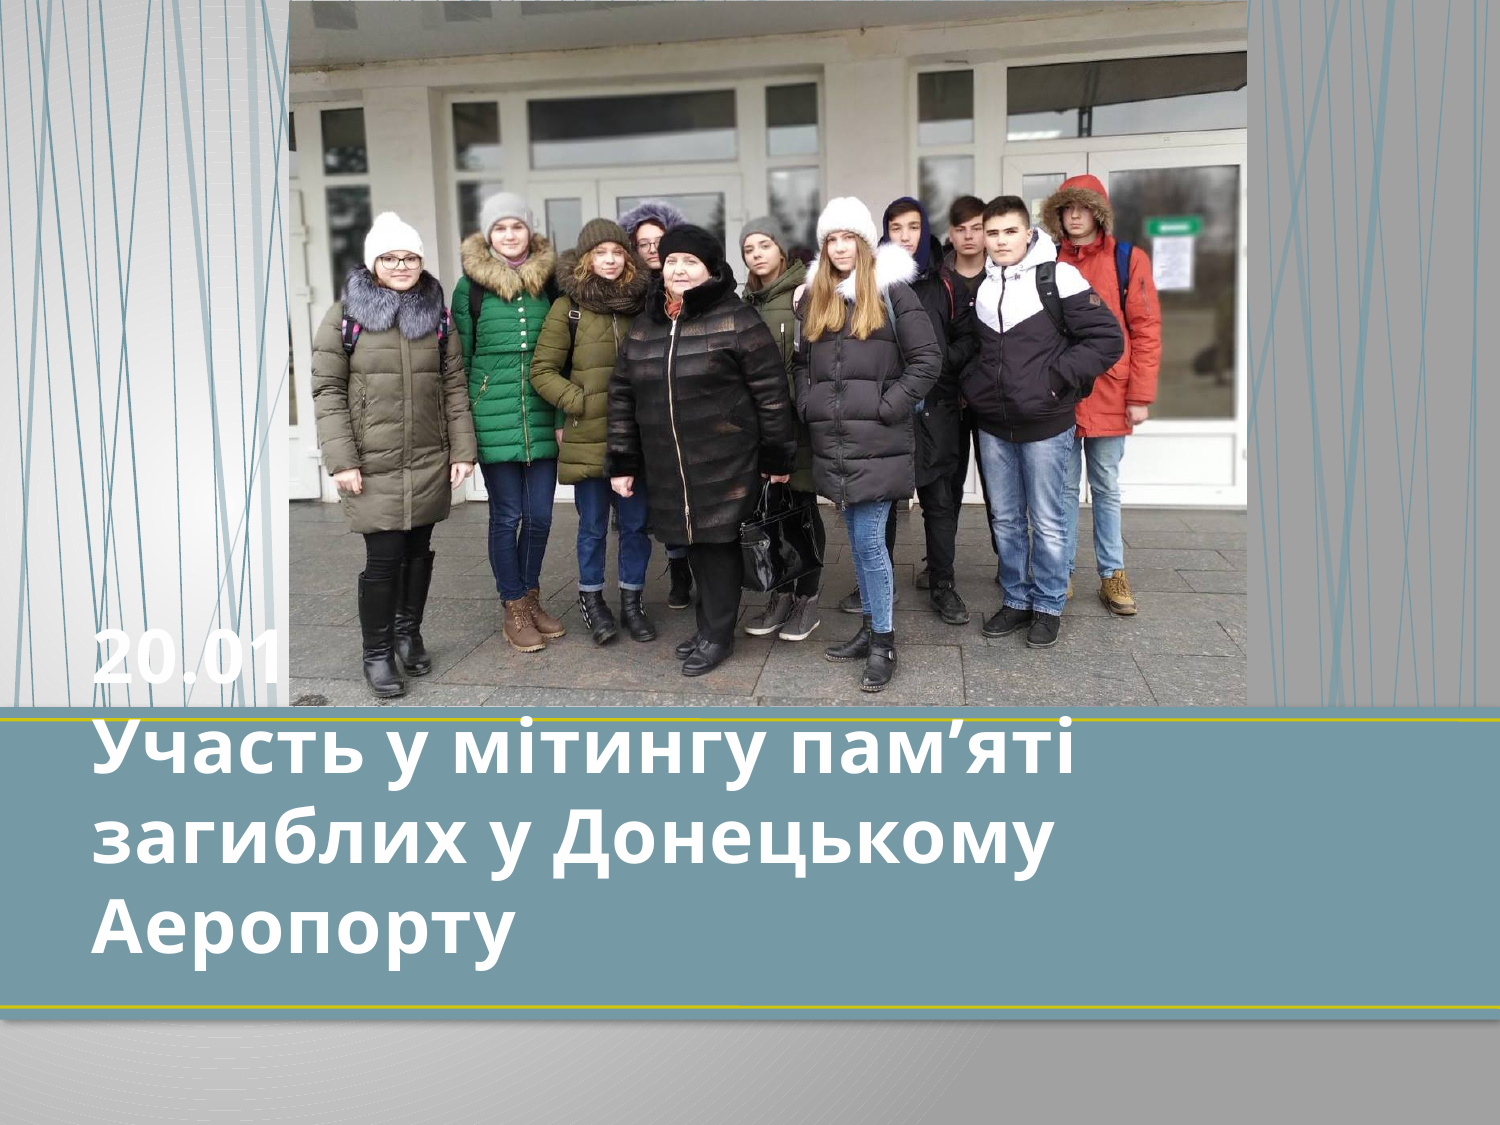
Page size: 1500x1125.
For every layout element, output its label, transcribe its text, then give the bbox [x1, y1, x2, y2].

title 20.01.2020р. Участь у мітингу пам’яті загиблих у Донецькому Аеропорту [76, 716, 1438, 976]
picture [288, 1, 1247, 707]
